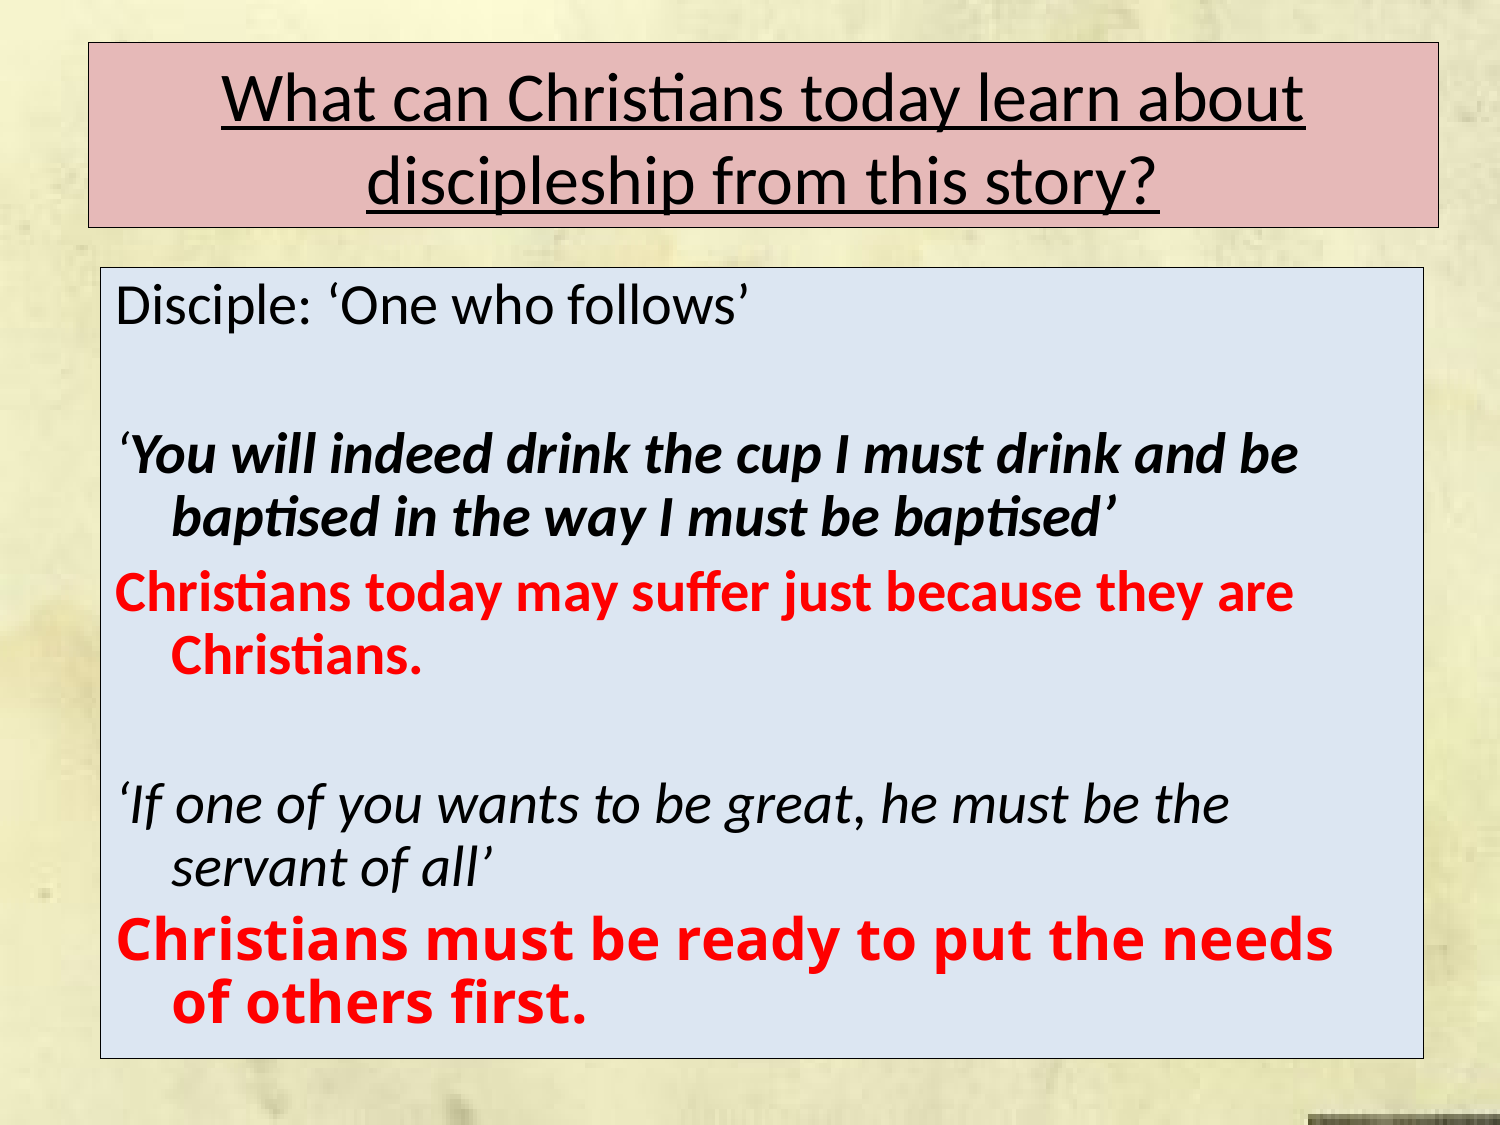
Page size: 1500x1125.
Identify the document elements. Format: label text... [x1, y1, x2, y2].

list Disciple: ‘One who follows’ ‘You will indeed drink the cup I must drink and be baptised in the way I must be baptised’ Christians today may suffer just because they are Christians. ‘If one of you wants to be great, he must be the servant of all’ Christians must be ready to put the needs of others first. [100, 267, 1424, 1059]
title What can Christians today learn about discipleship from this story? [88, 42, 1439, 228]
picture [0, 0, 1500, 1125]
